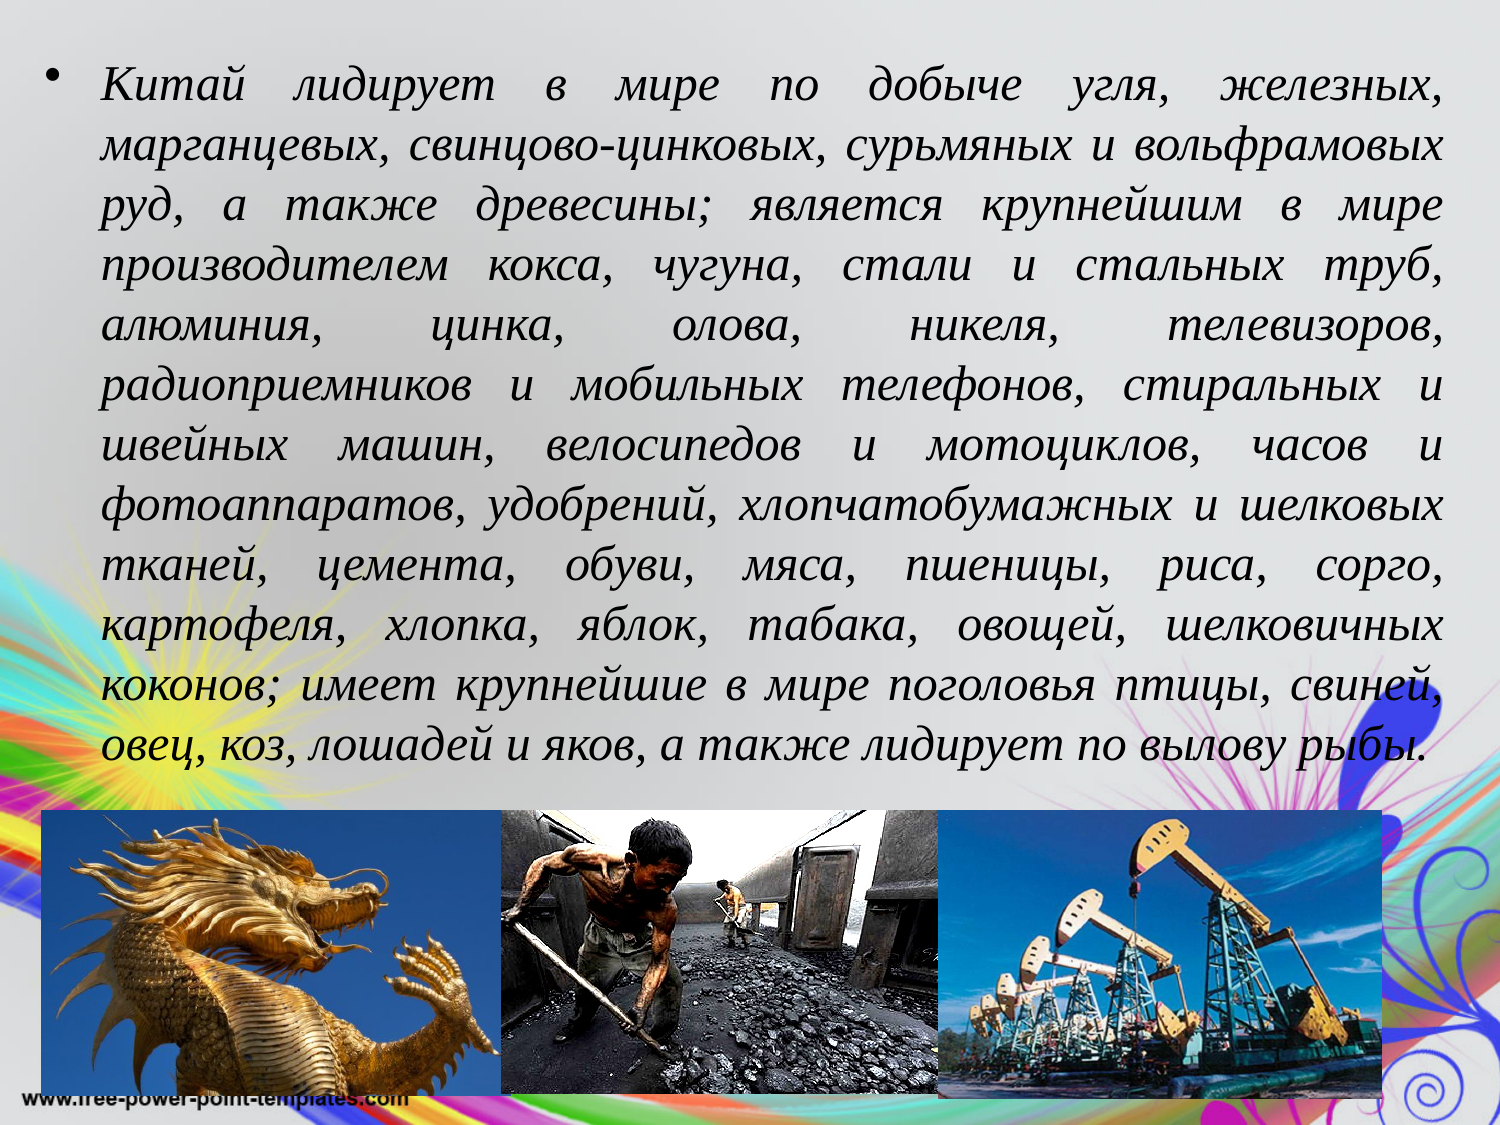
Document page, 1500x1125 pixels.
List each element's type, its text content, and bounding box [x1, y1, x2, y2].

list Китай лидирует в мире по добыче угля, железных, марганцевых, свинцово-цинковых, сурьмяных и вольфрамовых руд, а также древесины; является крупнейшим в мире производителем кокса, чугуна, стали и стальных труб, алюминия, цинка, олова, никеля, телевизоров, радиоприемников и мобильных телефонов, стиральных и швейных машин, велосипедов и мотоциклов, часов и фотоаппаратов, удобрений, хлопчатобумажных и шелковых тканей, цемента, обуви, мяса, пшеницы, риса, сорго, картофеля, хлопка, яблок, табака, овощей, шелковичных коконов; имеет крупнейшие в мире поголовья птицы, свиней, овец, коз, лошадей и яков, а также лидирует по вылову рыбы. [29, 42, 1459, 1095]
picture [0, 0, 1500, 1125]
